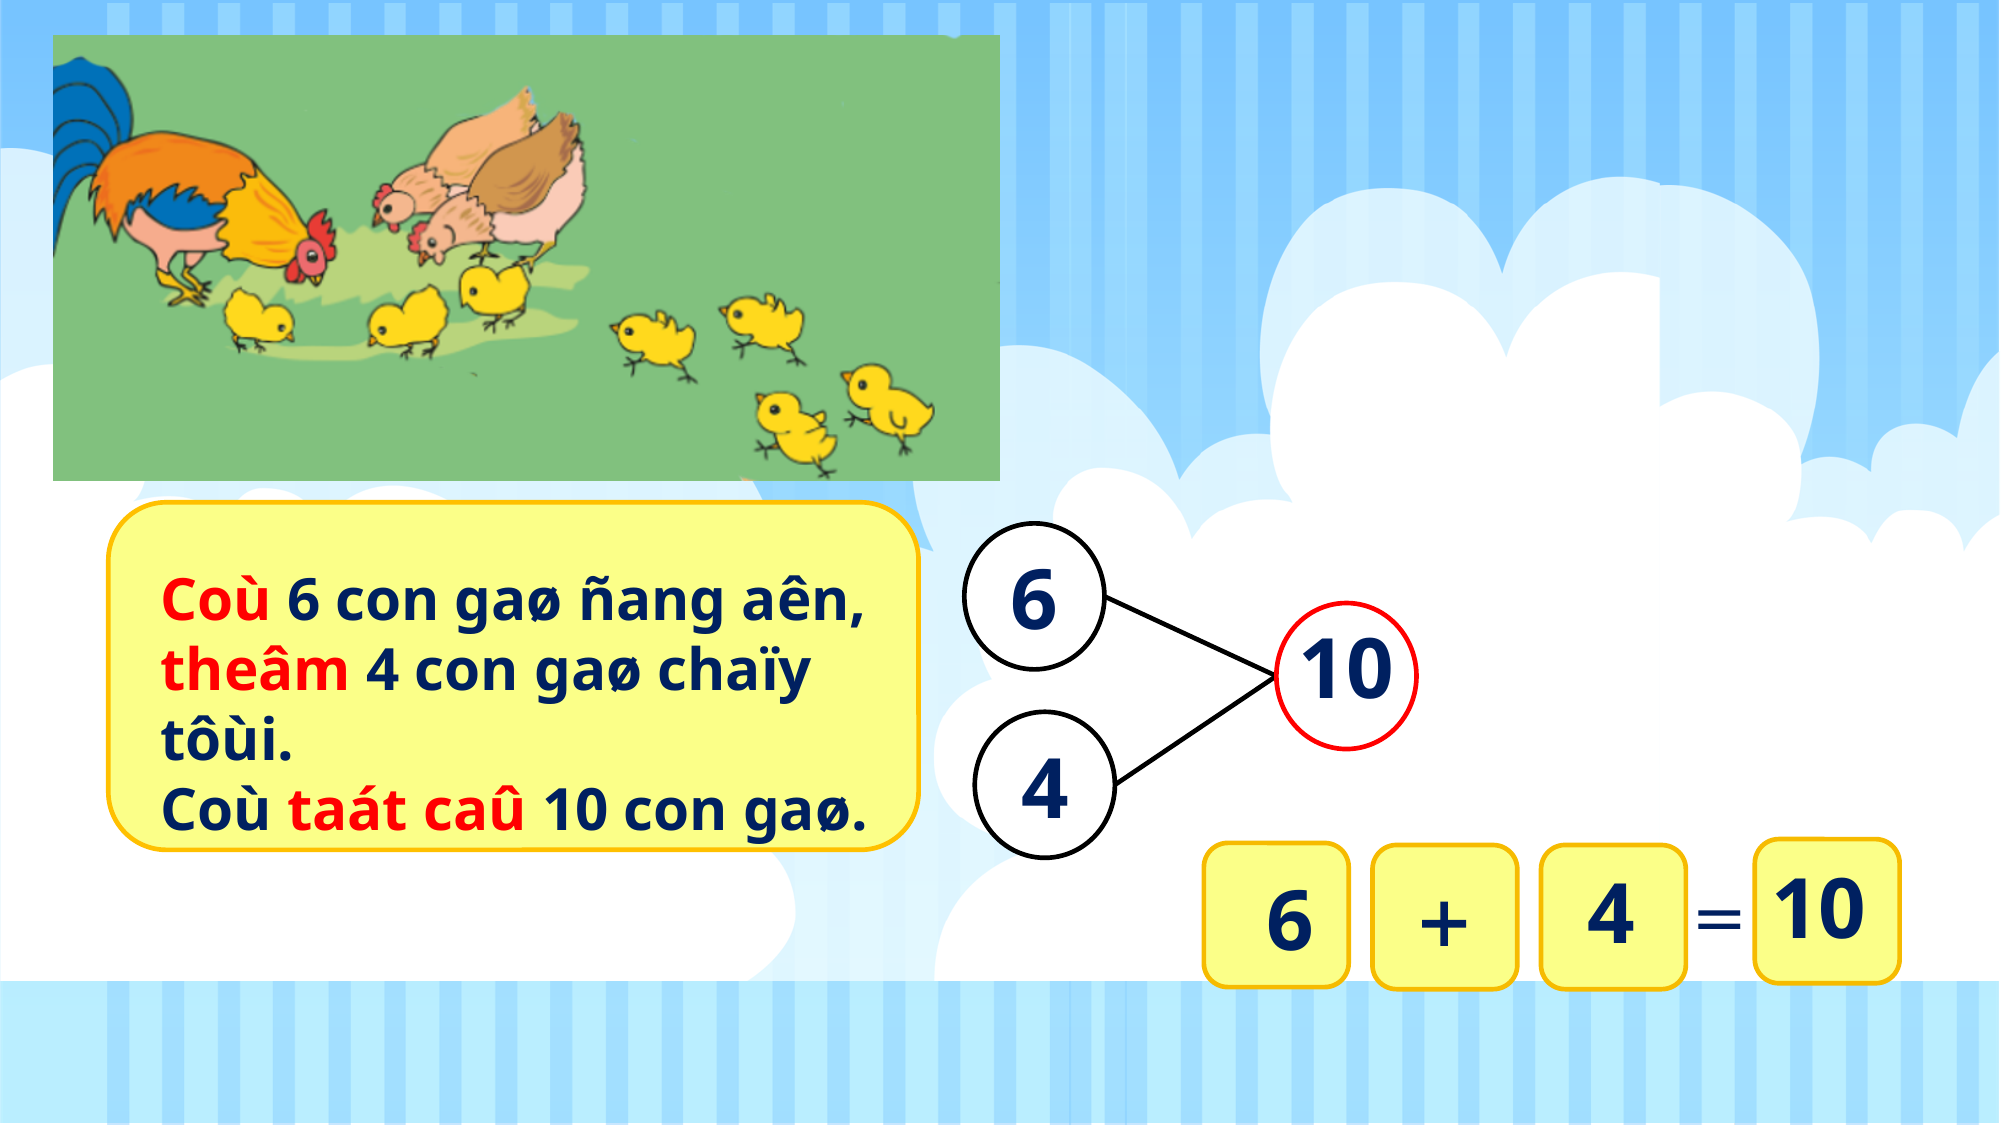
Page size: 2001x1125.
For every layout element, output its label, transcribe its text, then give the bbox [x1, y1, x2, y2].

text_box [1203, 842, 1349, 988]
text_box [1256, 602, 1437, 750]
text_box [1749, 839, 1900, 984]
text_box = [1686, 863, 1749, 959]
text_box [1541, 844, 1686, 990]
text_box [108, 502, 949, 853]
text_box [1114, 675, 1277, 785]
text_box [1372, 844, 1518, 990]
text_box 6 [963, 522, 1106, 671]
picture [0, 0, 2001, 1125]
text_box 4 [973, 710, 1116, 859]
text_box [1104, 596, 1277, 677]
